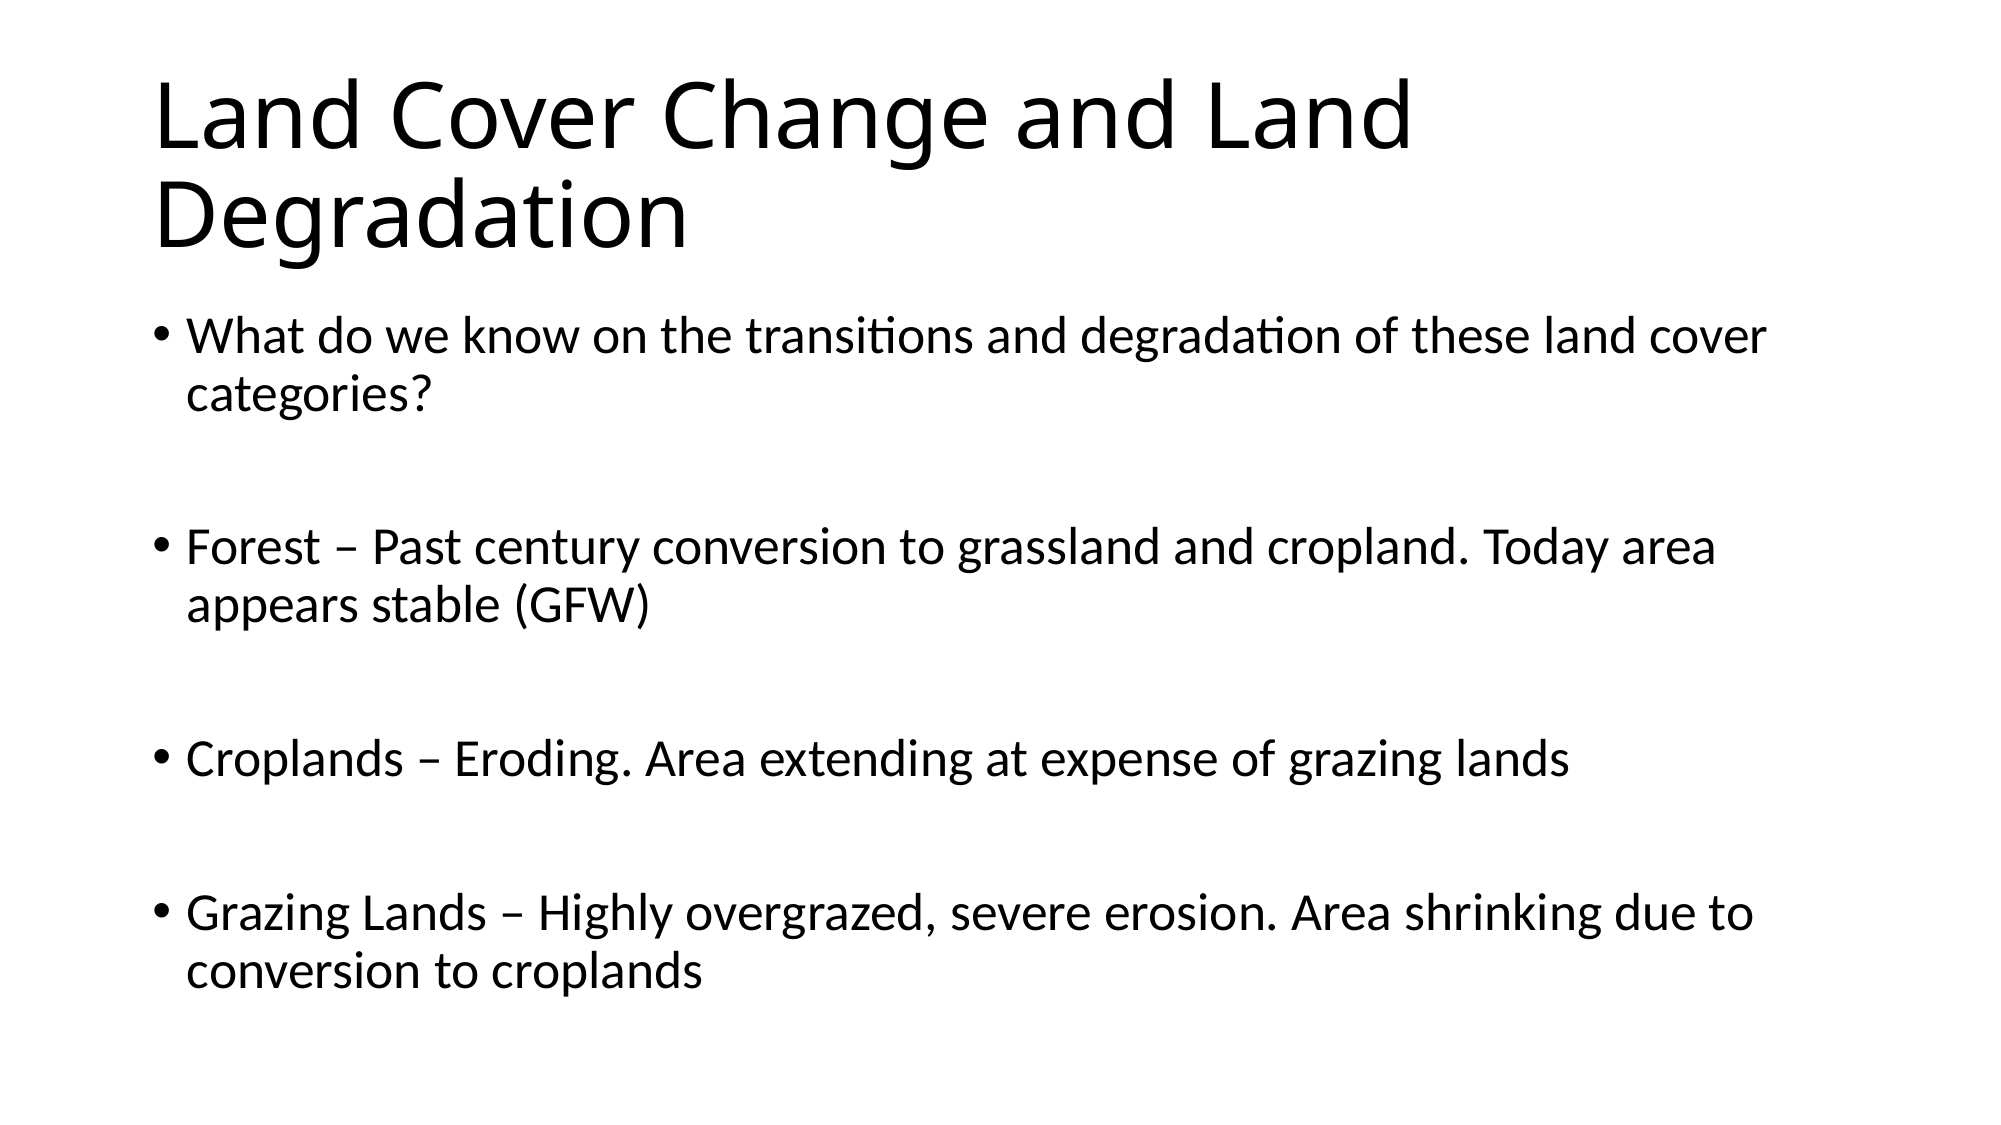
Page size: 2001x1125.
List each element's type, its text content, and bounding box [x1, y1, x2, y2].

list What do we know on the transitions and degradation of these land cover categories? Forest – Past century conversion to grassland and cropland. Today area appears stable (GFW) Croplands – Eroding. Area extending at expense of grazing lands Grazing Lands – Highly overgrazed, severe erosion. Area shrinking due to conversion to croplands [137, 299, 1863, 1014]
title Land Cover Change and Land Degradation [137, 59, 1863, 278]
